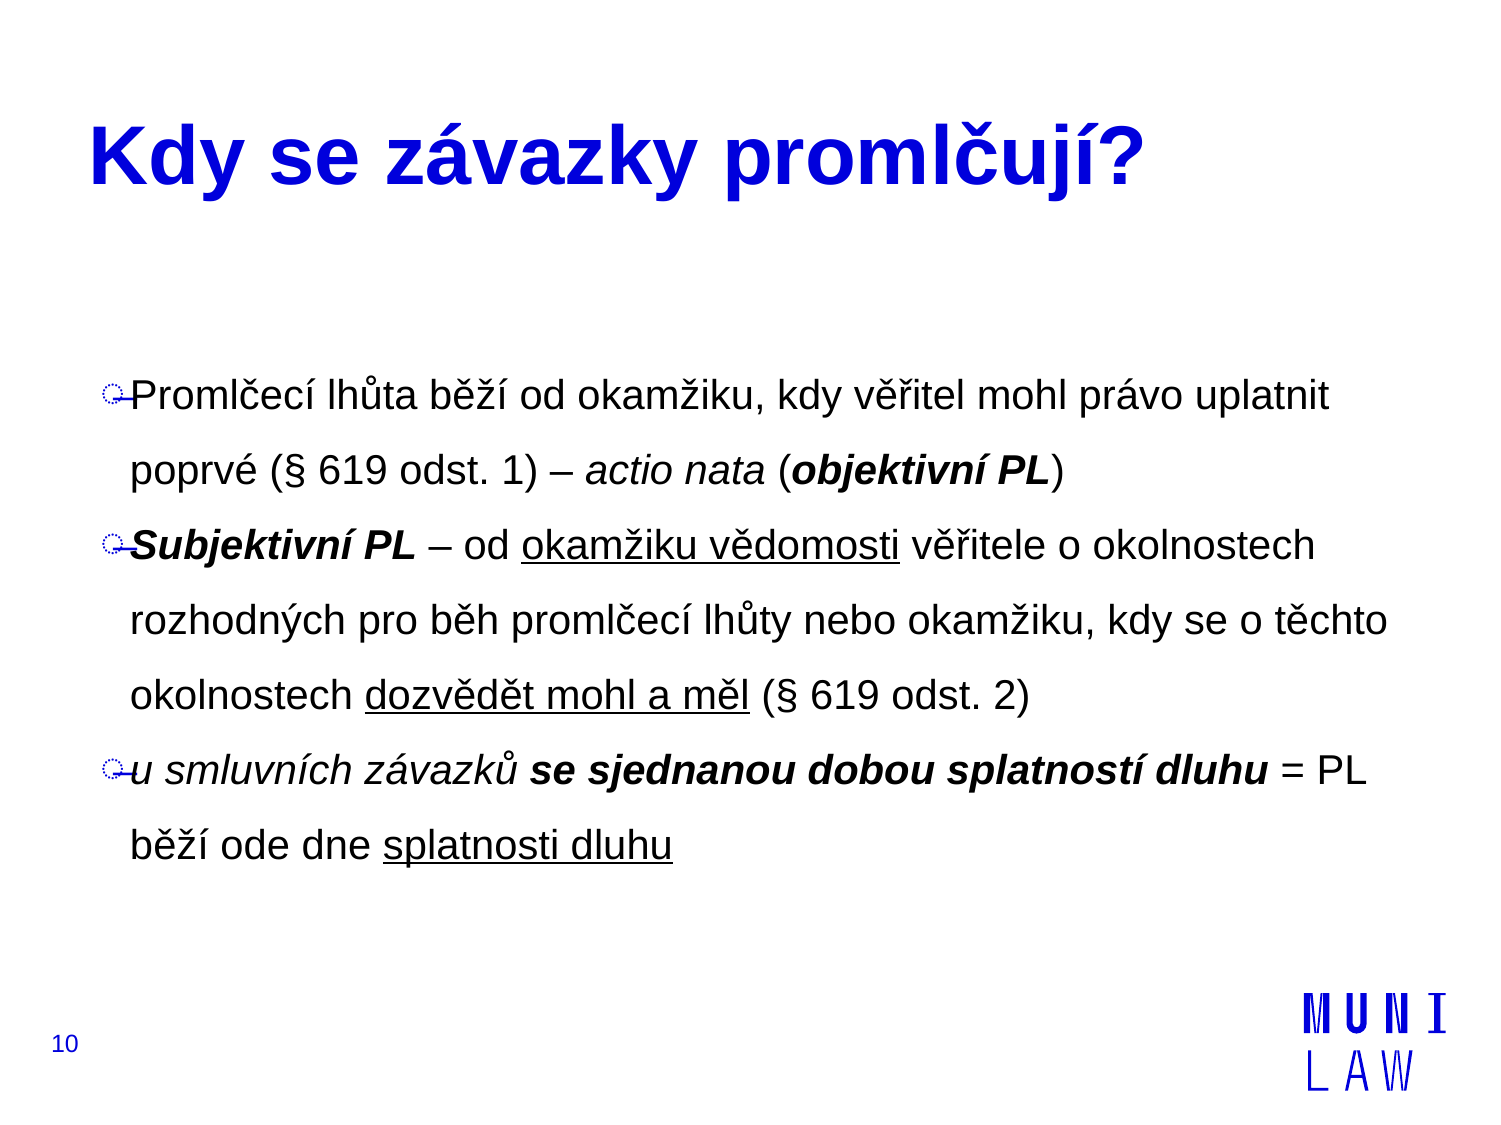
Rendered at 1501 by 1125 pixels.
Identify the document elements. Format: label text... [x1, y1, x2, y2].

list Promlčecí lhůta běží od okamžiku, kdy věřitel mohl právo uplatnit poprvé (§ 619 odst. 1) – actio nata (objektivní PL) Subjektivní PL – od okamžiku vědomosti věřitele o okolnostech rozhodných pro běh promlčecí lhůty nebo okamžiku, kdy se o těchto okolnostech dozvědět mohl a měl (§ 619 odst. 2) u smluvních závazků se sjednanou dobou splatností dluhu = PL běží ode dne splatnosti dluhu [88, 342, 1412, 1022]
slide_number 10 [50, 1021, 82, 1063]
title Kdy se závazky promlčují? [88, 118, 1412, 193]
